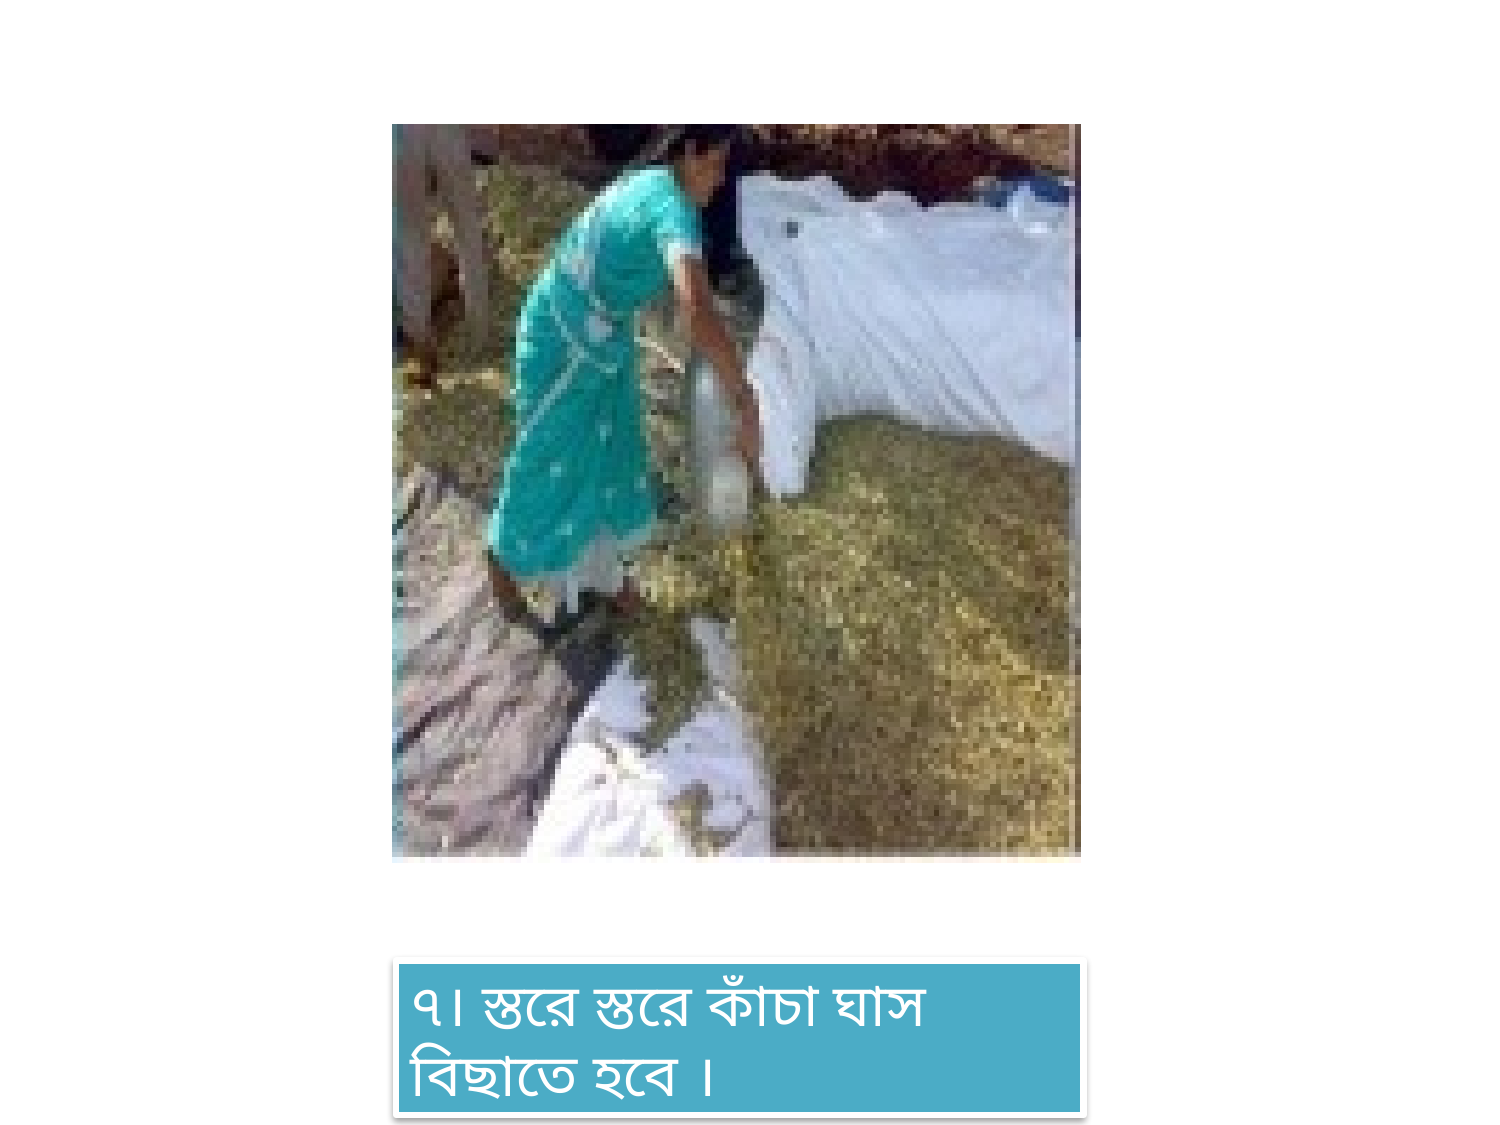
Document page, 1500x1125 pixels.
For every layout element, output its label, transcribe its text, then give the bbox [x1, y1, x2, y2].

text_box ৭। স্তরে স্তরে কাঁচা ঘাস বিছাতে হবে । [393, 957, 1087, 1118]
picture [392, 124, 1081, 863]
